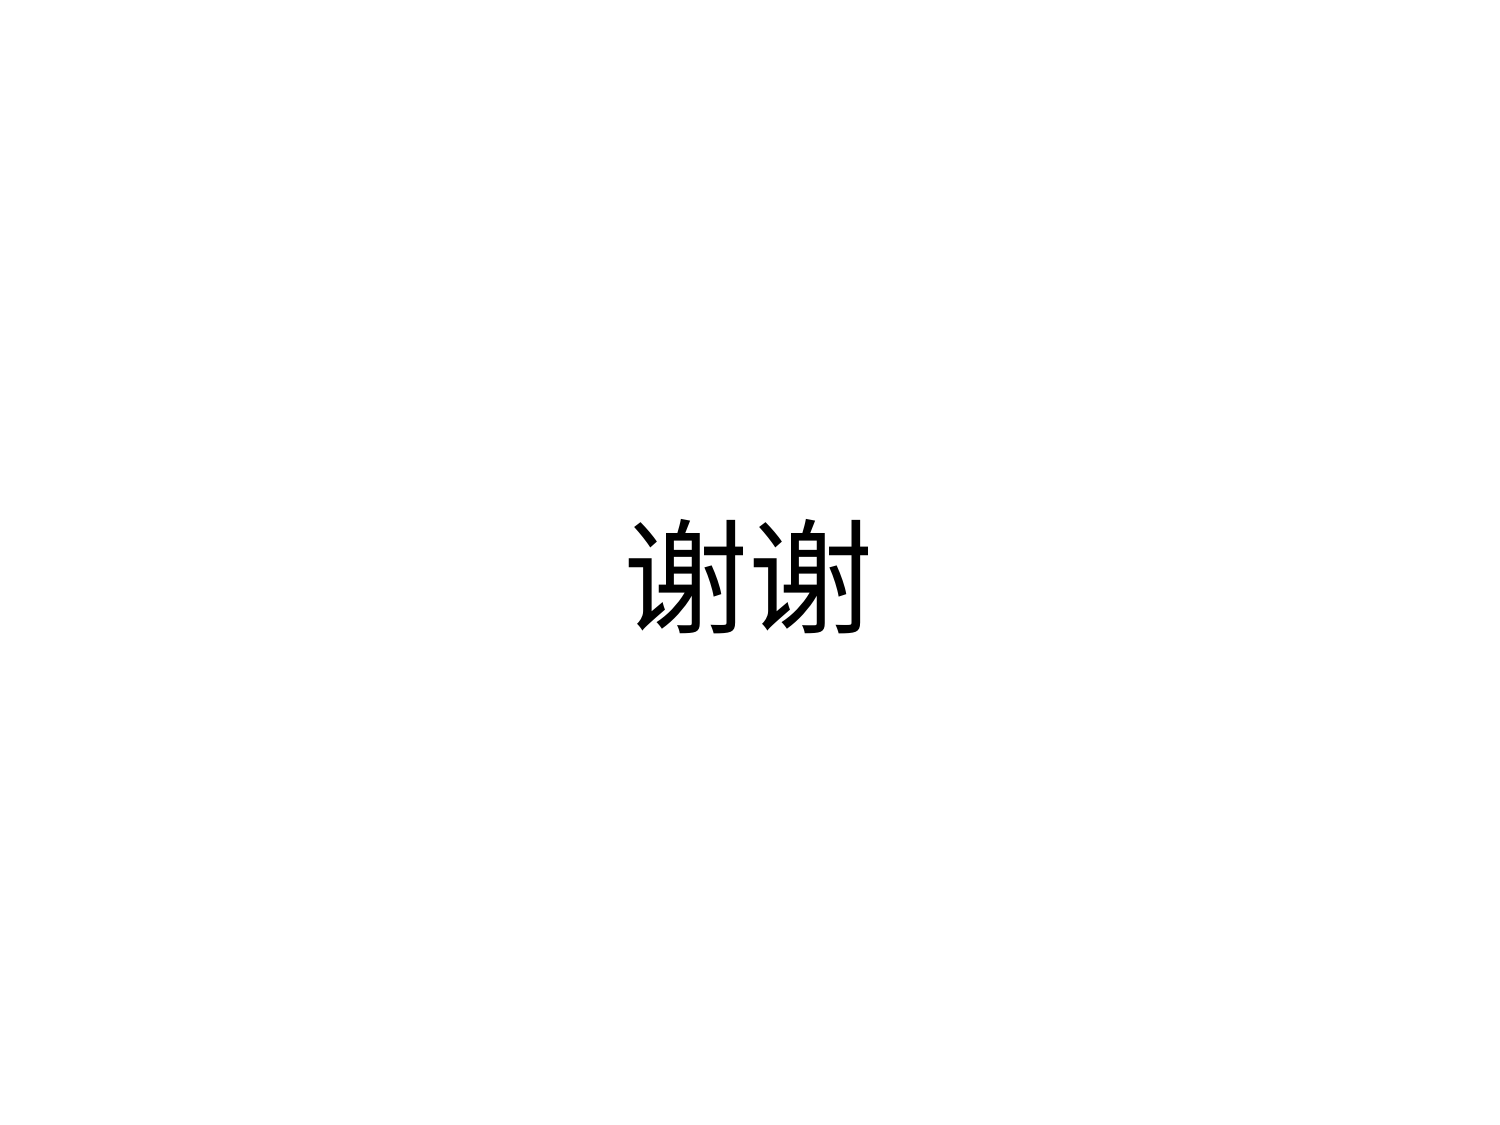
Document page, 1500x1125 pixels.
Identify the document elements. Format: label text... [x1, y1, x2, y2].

title 谢谢 [72, 480, 1424, 669]
